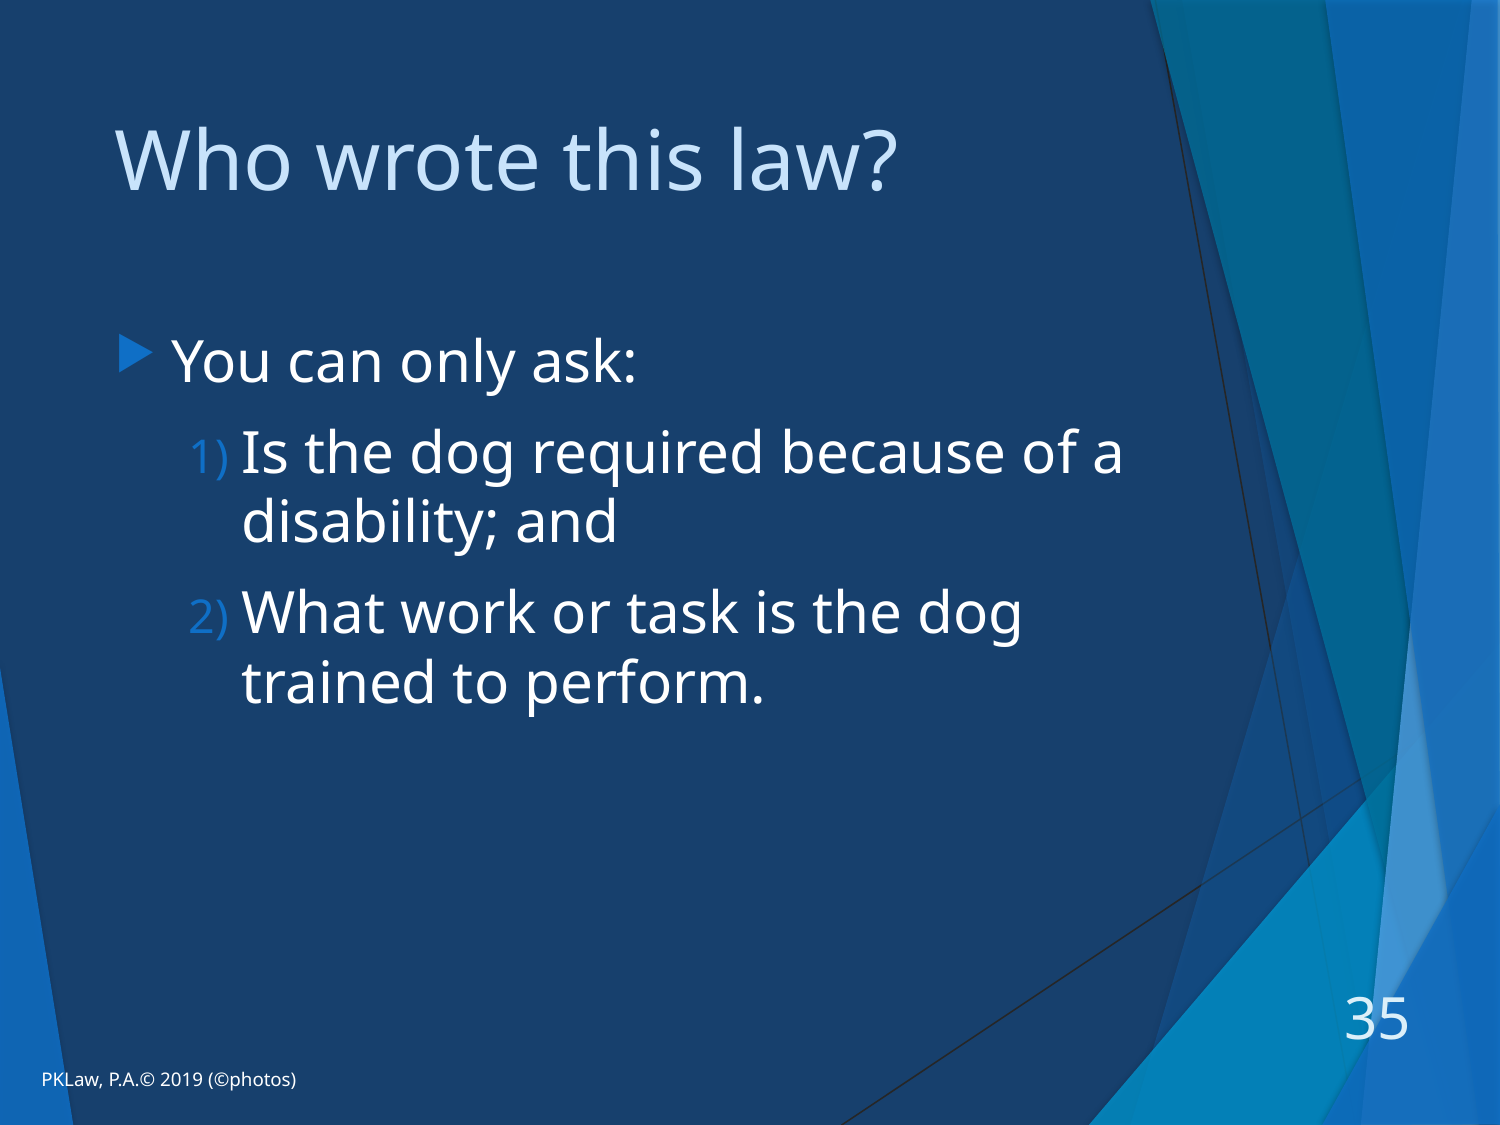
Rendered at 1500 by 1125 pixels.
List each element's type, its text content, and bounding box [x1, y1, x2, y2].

title Who wrote this law? [99, 99, 1142, 316]
list You can only ask: Is the dog required because of a disability; and What work or task is the dog trained to perform. [99, 316, 1196, 802]
footer PKLaw, P.A.© 2019 (©photos) [26, 1050, 785, 1111]
slide_number 35 [1307, 965, 1449, 1077]
